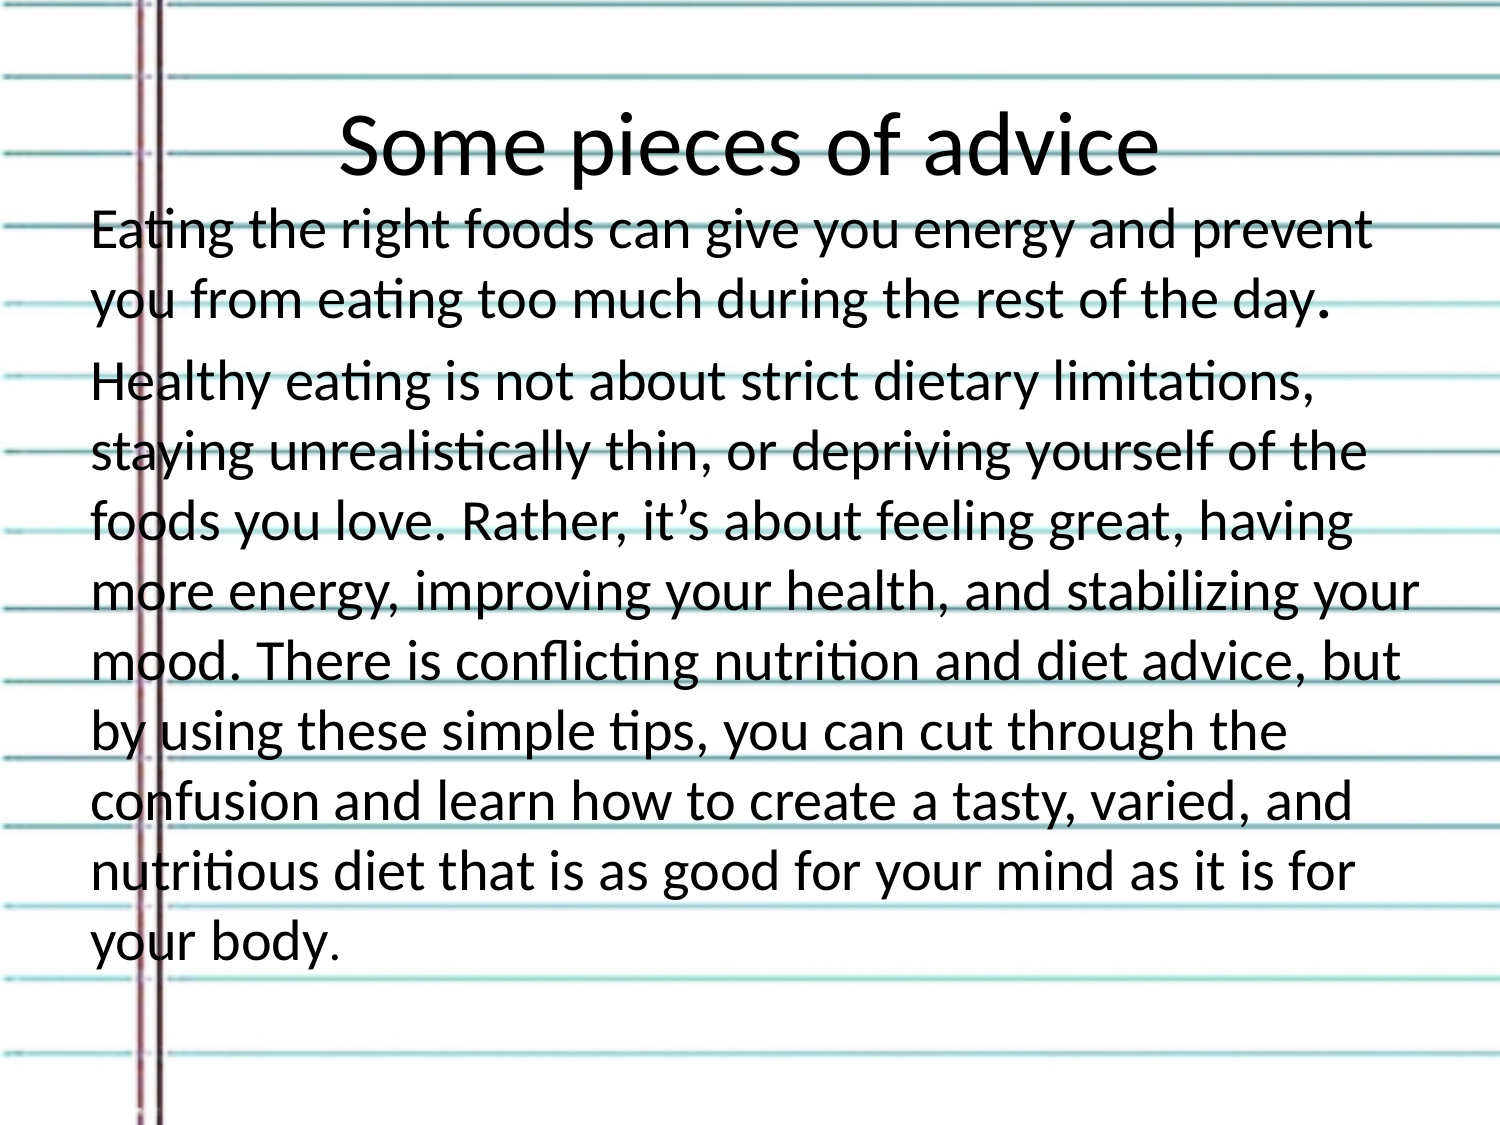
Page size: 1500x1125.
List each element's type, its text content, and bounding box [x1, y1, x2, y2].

picture [0, 0, 1500, 1125]
title Some pieces of advice [75, 45, 1425, 199]
list Eating the right foods can give you energy and prevent you from eating too much during the rest of the day. Healthy eating is not about strict dietary limitations, staying unrealistically thin, or depriving yourself of the foods you love. Rather, it’s about feeling great, having more energy, improving your health, and stabilizing your mood. There is conflicting nutrition and diet advice, but by using these simple tips, you can cut through the confusion and learn how to create a tasty, varied, and nutritious diet that is as good for your mind as it is for your body. [75, 199, 1470, 980]
